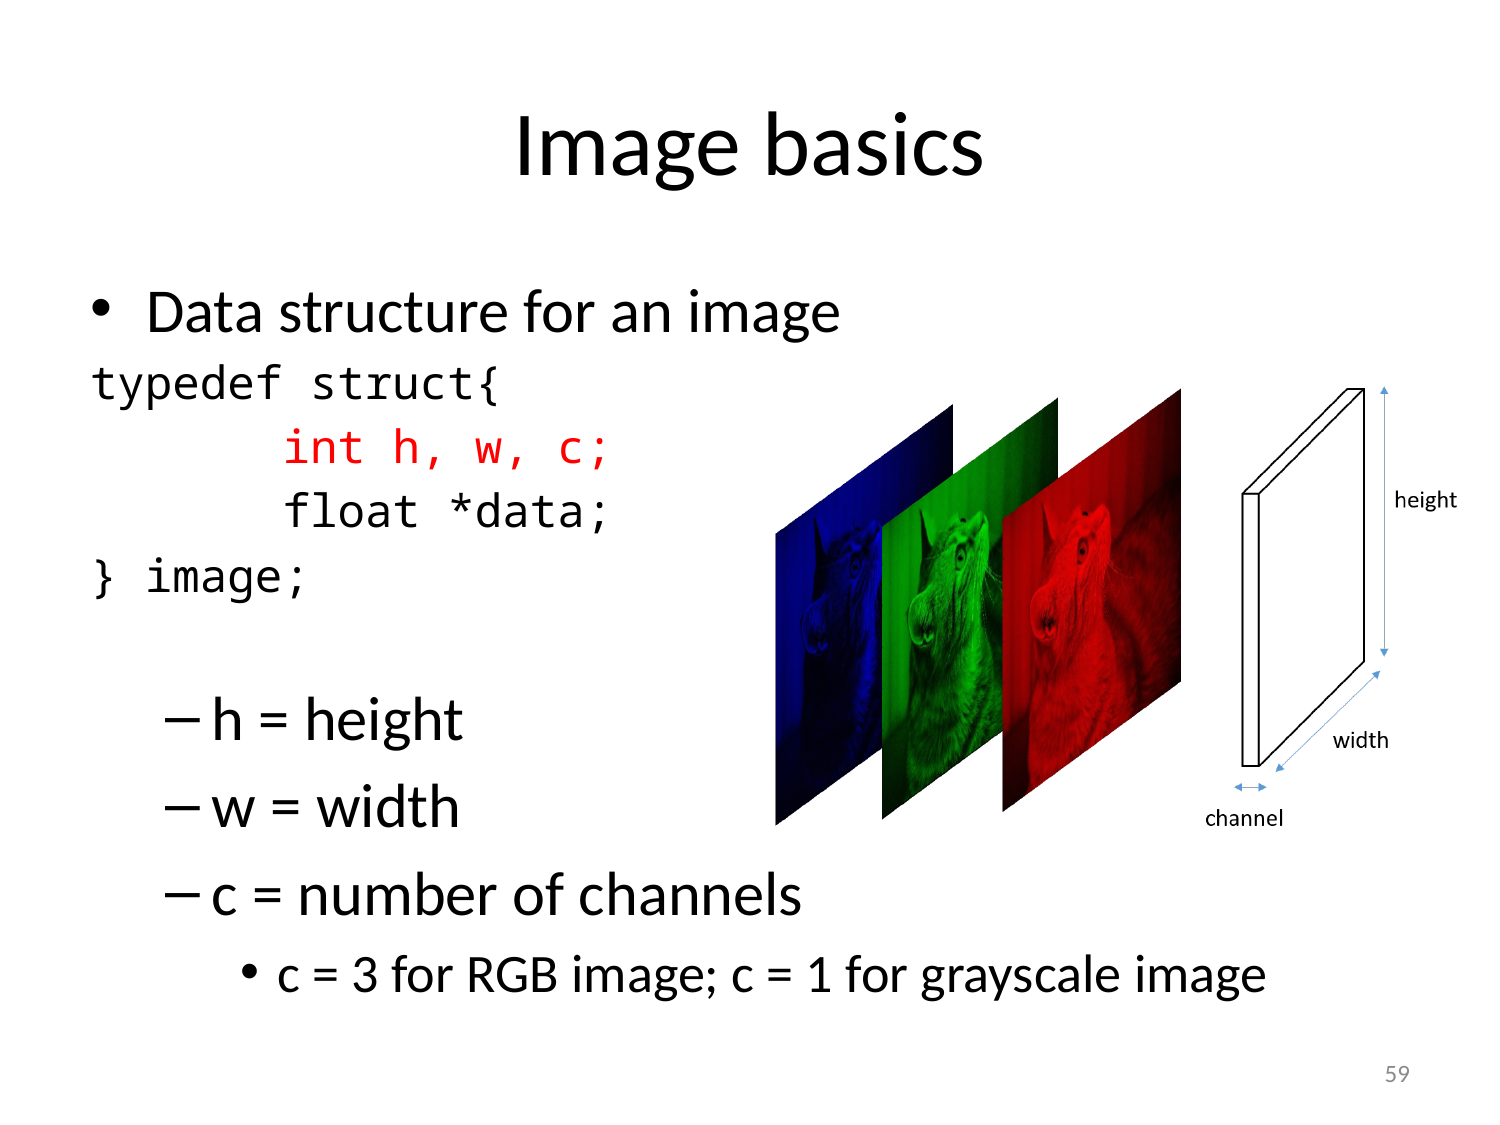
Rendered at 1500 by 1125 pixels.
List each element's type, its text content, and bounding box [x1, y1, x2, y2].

picture [774, 377, 1472, 847]
slide_number 59 [1074, 1042, 1425, 1103]
title Image basics [75, 45, 1425, 233]
list Data structure for an image typedef struct{ int h, w, c; float *data; } image; h = height w = width c = number of channels c = 3 for RGB image; c = 1 for grayscale image [75, 262, 1425, 1075]
